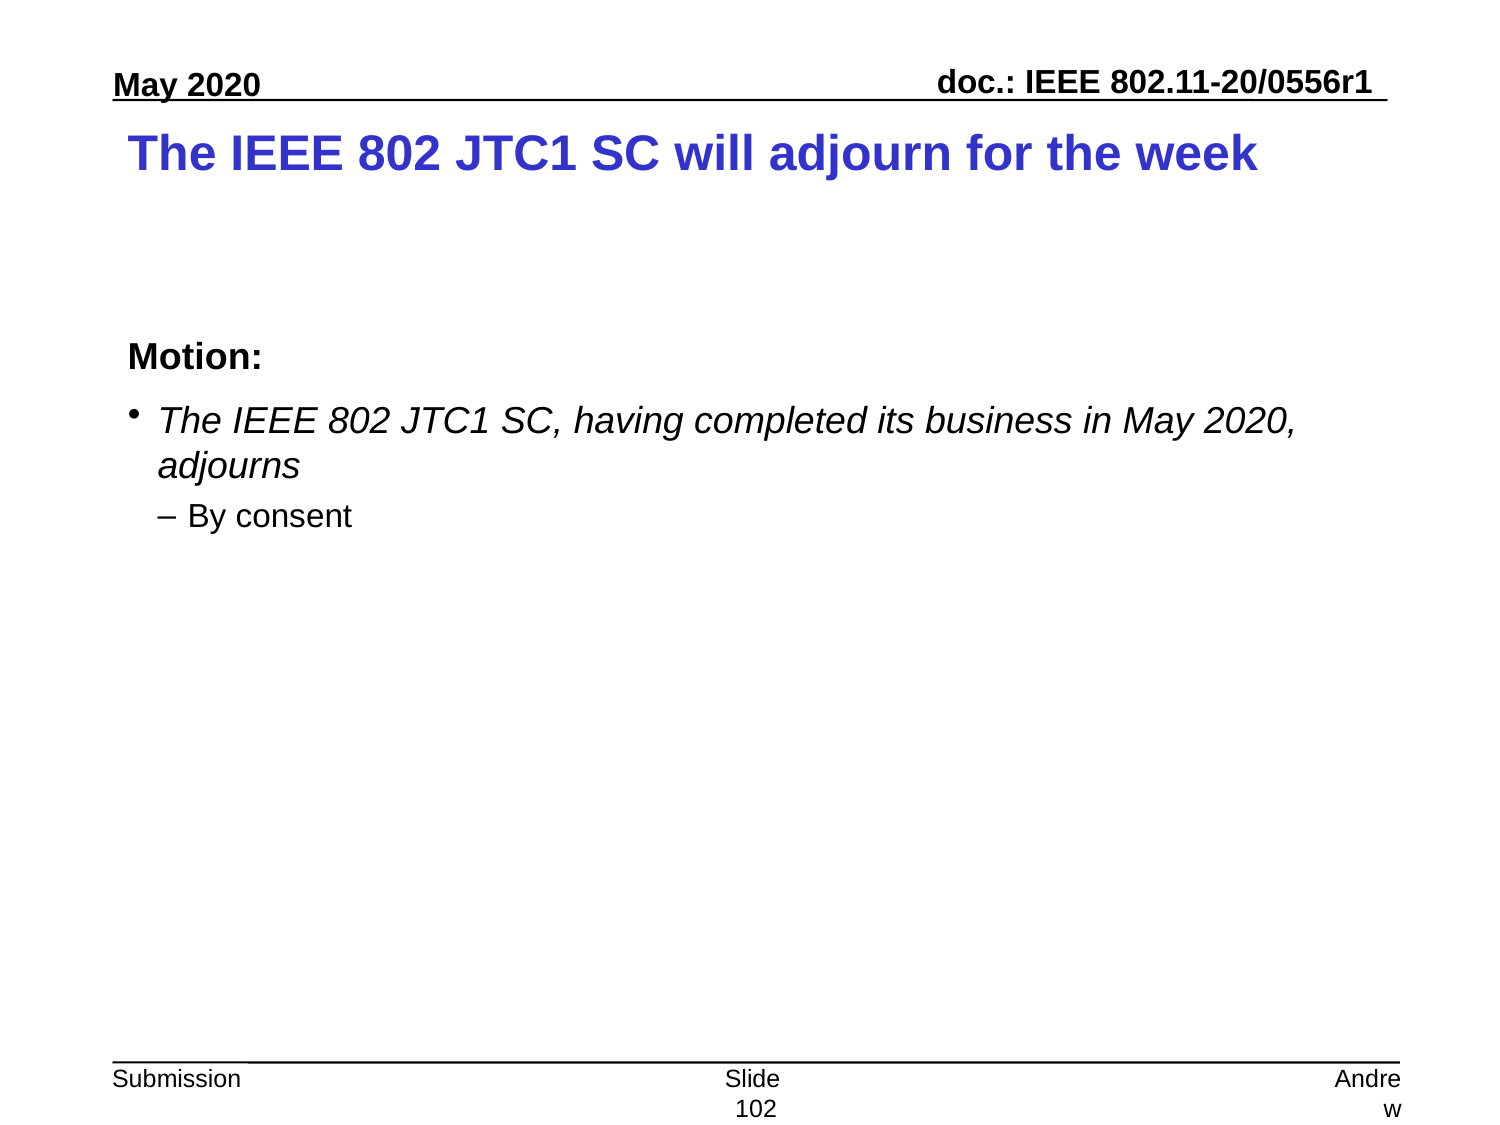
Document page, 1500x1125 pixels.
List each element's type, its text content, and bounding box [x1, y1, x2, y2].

footer Andrew Myles, Cisco [1320, 1061, 1402, 1093]
title The IEEE 802 JTC1 SC will adjourn for the week [112, 112, 1388, 288]
list Motion: The IEEE 802 JTC1 SC, having completed its business in May 2020, adjourns By consent [112, 324, 1388, 1000]
slide_number Slide 102 [709, 1061, 803, 1093]
